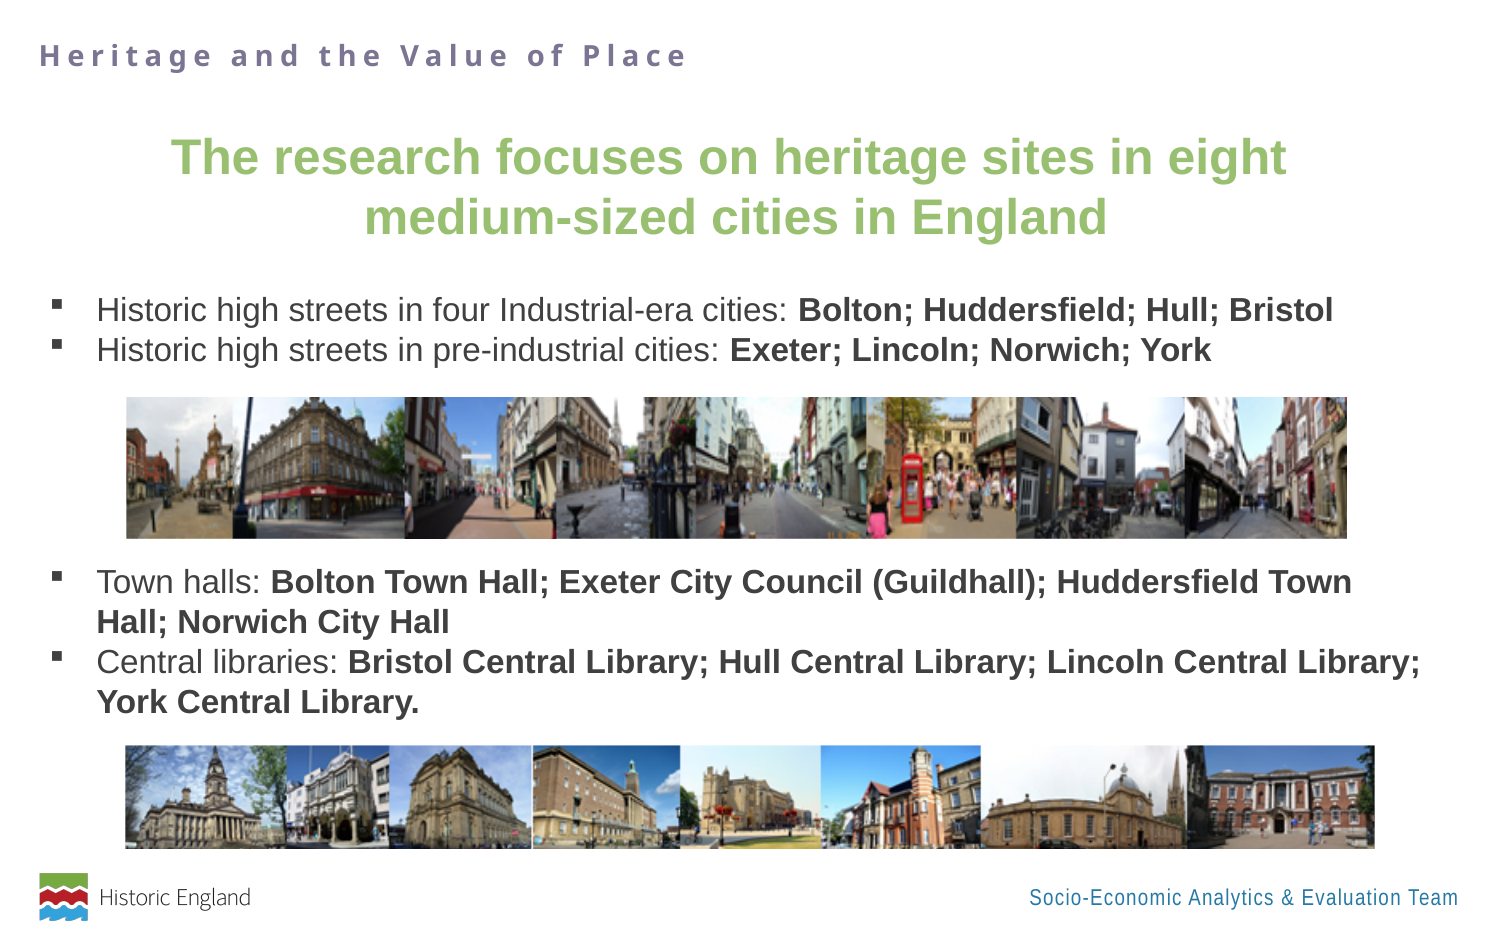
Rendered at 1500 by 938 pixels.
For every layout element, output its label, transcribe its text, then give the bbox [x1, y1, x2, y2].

text_box The research focuses on heritage sites in eight medium-sized cities in England [34, 117, 1439, 252]
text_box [34, 552, 1450, 850]
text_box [34, 235, 1392, 539]
